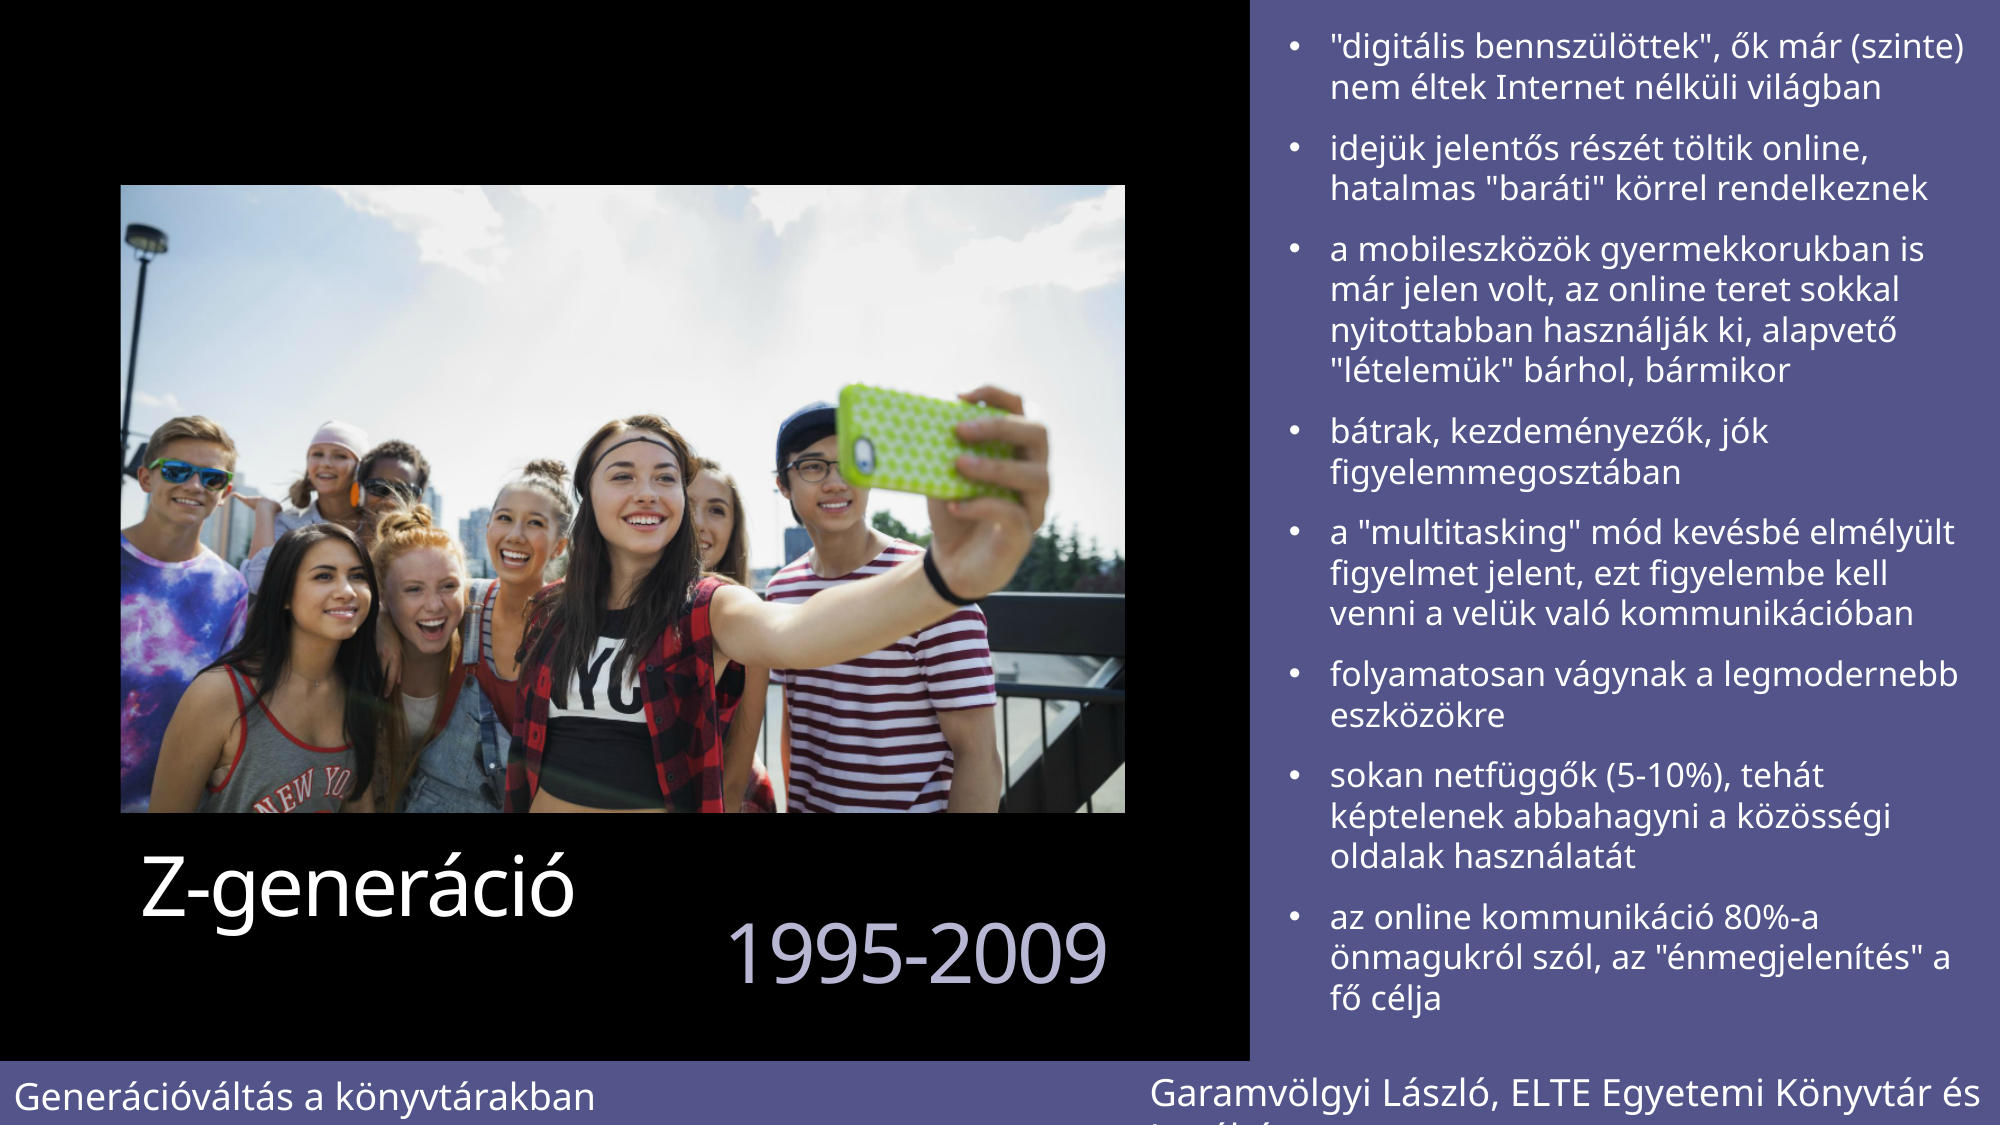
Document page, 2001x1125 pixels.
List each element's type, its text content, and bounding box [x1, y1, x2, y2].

text_box Garamvölgyi László, ELTE Egyetemi Könyvtár és Levéltár [1134, 1061, 2000, 1125]
text_box [0, 1060, 1273, 1125]
title Z-generáció [125, 831, 1125, 898]
text_box Generációváltás a könyvtárakban [0, 1065, 722, 1125]
picture [120, 184, 1126, 813]
list "digitális bennszülöttek", ők már (szinte) nem éltek Internet nélküli világban idejük jelentős részét töltik online, hatalmas "baráti" körrel rendelkeznek a mobileszközök gyermekkorukban is már jelen volt, az online teret sokkal nyitottabban használják ki, alapvető "lételemük" bárhol, bármikor bátrak, kezdeményezők, jók figyelemmegosztában a "multitasking" mód kevésbé elmélyült figyelmet jelent, ezt figyelembe kell venni a velük való kommunikációban folyamatosan vágynak a legmodernebb eszközökre sokan netfüggők (5-10%), tehát képtelenek abbahagyni a közösségi oldalak használatát az online kommunikáció 80%-a önmagukról szól, az "énmegjelenítés" a fő célja [1273, 17, 1985, 1061]
text_box 1995-2009 [125, 898, 1125, 1009]
